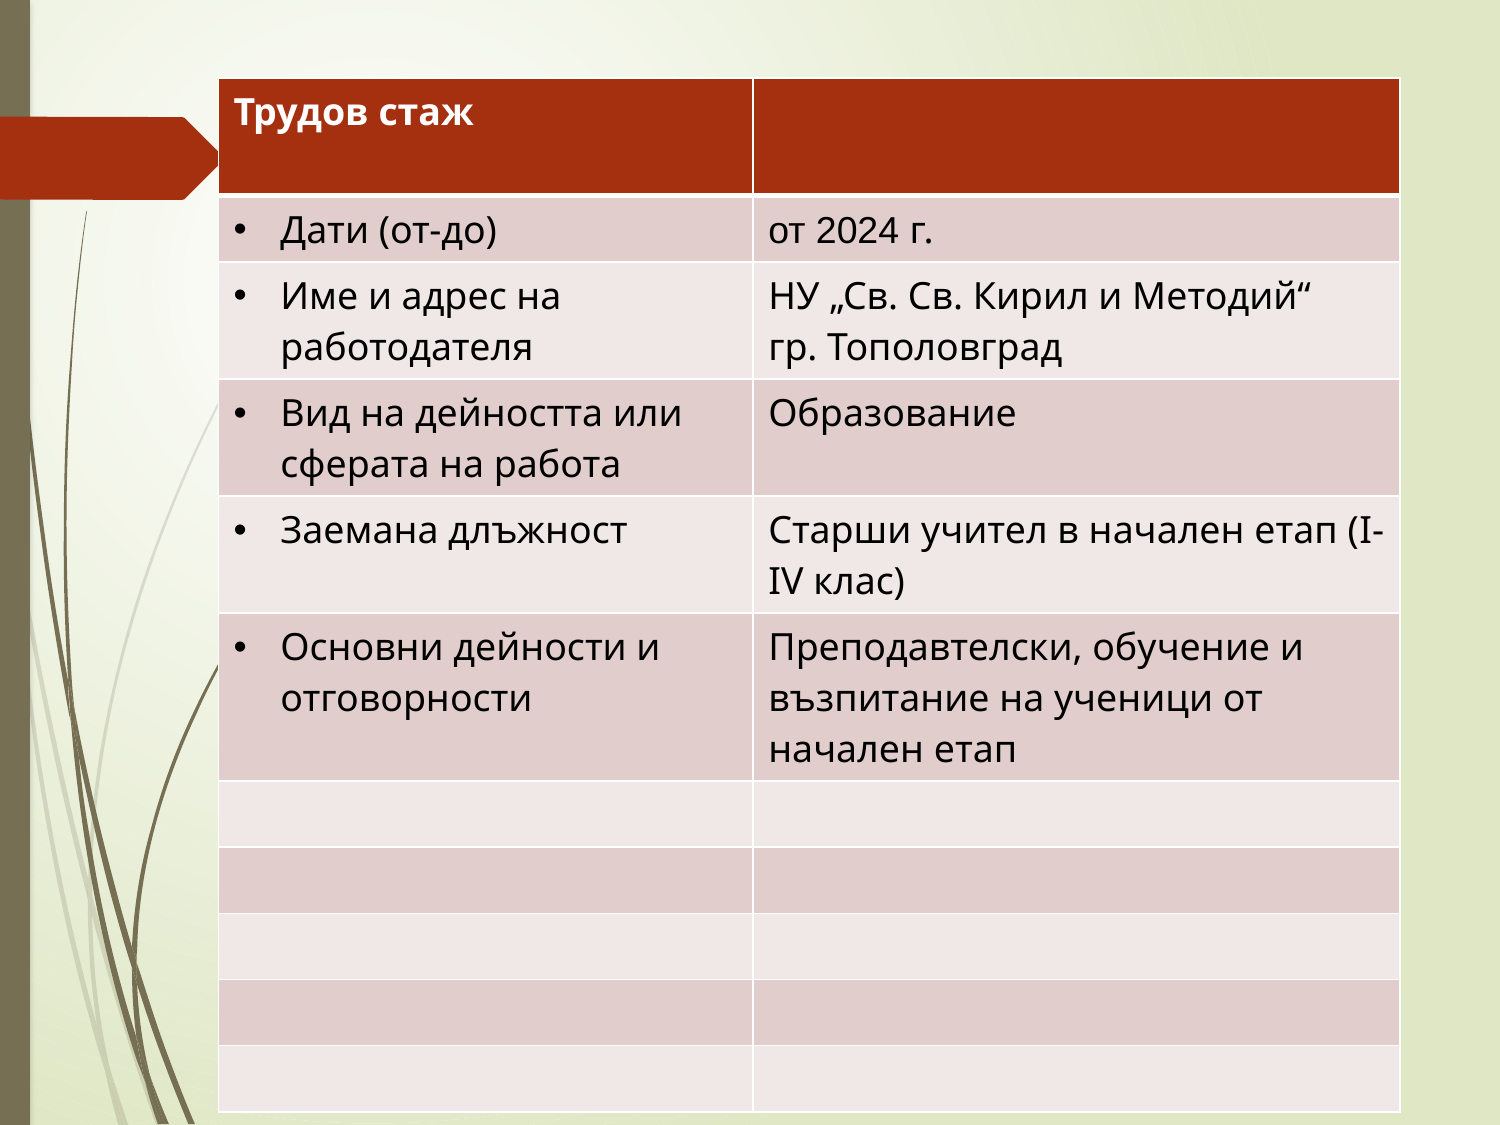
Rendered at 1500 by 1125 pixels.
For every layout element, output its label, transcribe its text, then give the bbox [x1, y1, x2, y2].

table_header Трудов стаж [219, 79, 752, 193]
table_cell [754, 914, 1399, 979]
table_cell Вид на дейността или сферата на работа [219, 380, 752, 495]
table_cell [219, 782, 752, 846]
table_cell [219, 914, 752, 979]
table_cell [219, 1046, 752, 1111]
table_cell [754, 980, 1399, 1045]
table_cell Име и адрес на работодателя [219, 263, 752, 378]
table_header [754, 79, 1399, 193]
table_cell Дати (от-до) [219, 198, 752, 261]
table_cell [219, 980, 752, 1045]
table_cell Заемана длъжност [219, 497, 752, 612]
table_cell Основни дейности и отговорности [219, 614, 752, 780]
table_cell [754, 1046, 1399, 1111]
table_cell [219, 848, 752, 913]
table_cell [754, 848, 1399, 913]
table_cell Образование [754, 380, 1399, 495]
table_cell от 2024 г. [754, 198, 1399, 261]
table_cell НУ „Св. Св. Кирил и Методий“ гр. Тополовград [754, 263, 1399, 378]
table_cell Старши учител в начален етап (I-IV клас) [754, 497, 1399, 612]
table_cell Преподавтелски, обучение и възпитание на ученици от начален етап [754, 614, 1399, 780]
table_cell [754, 782, 1399, 846]
